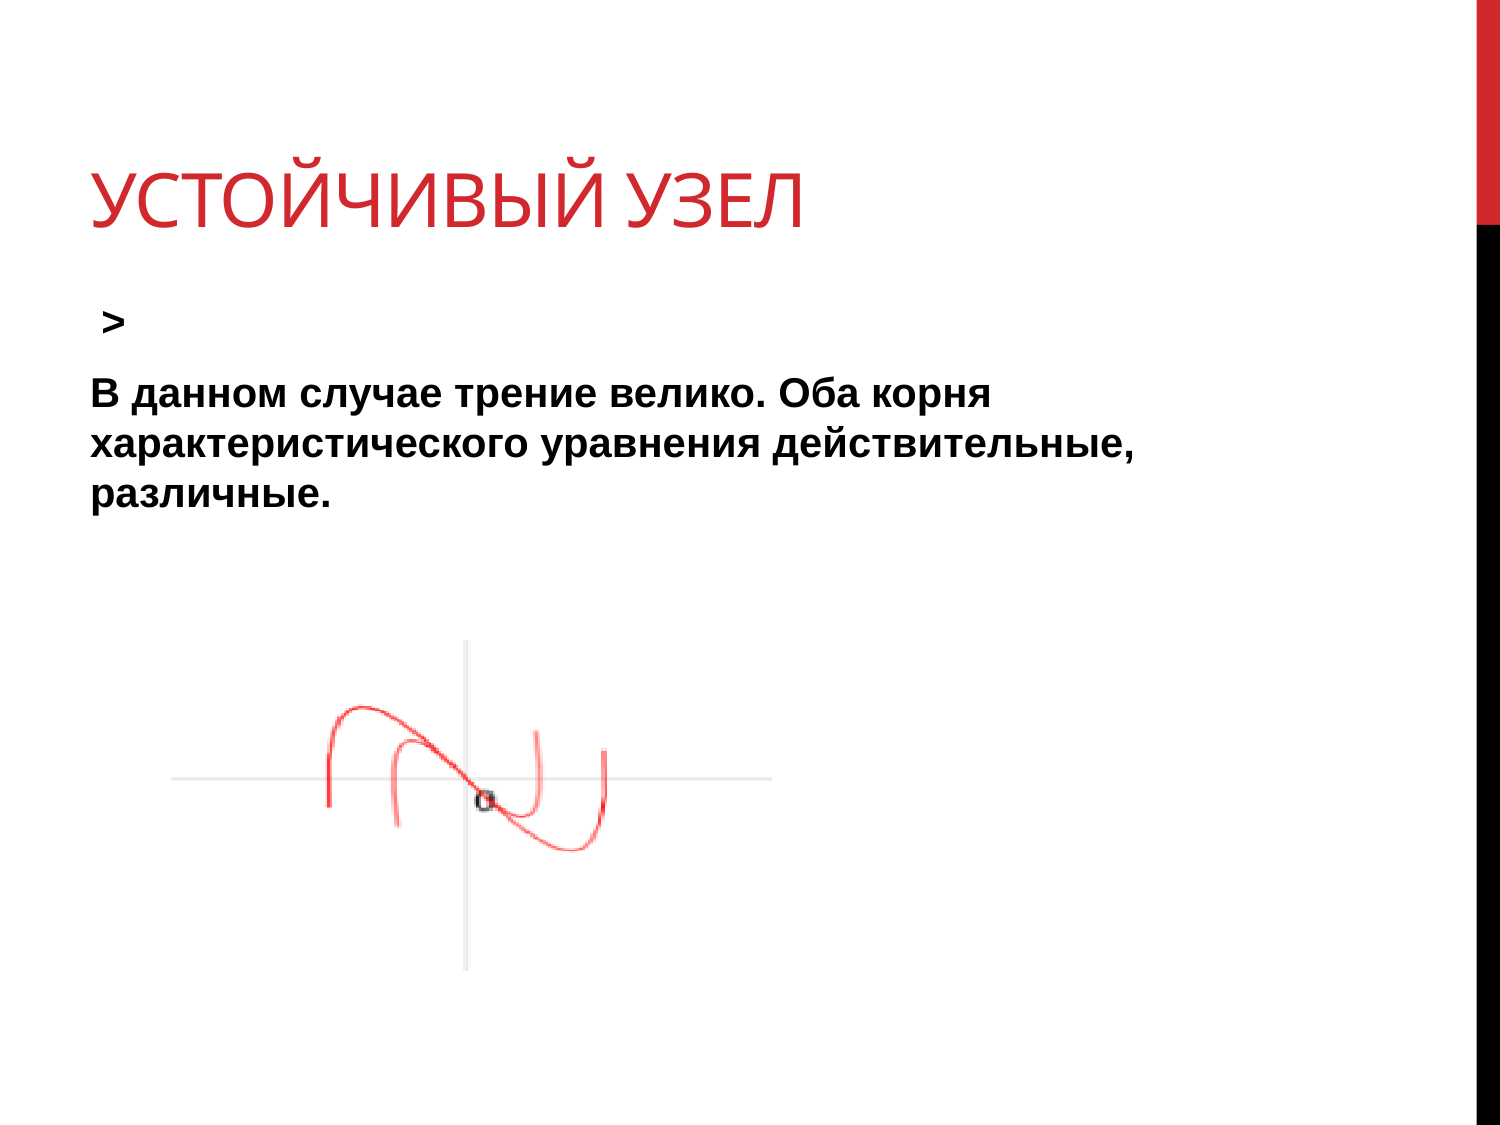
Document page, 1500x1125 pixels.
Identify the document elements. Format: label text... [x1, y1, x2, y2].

title Устойчивый узел [75, 25, 1025, 250]
picture [170, 640, 836, 1125]
